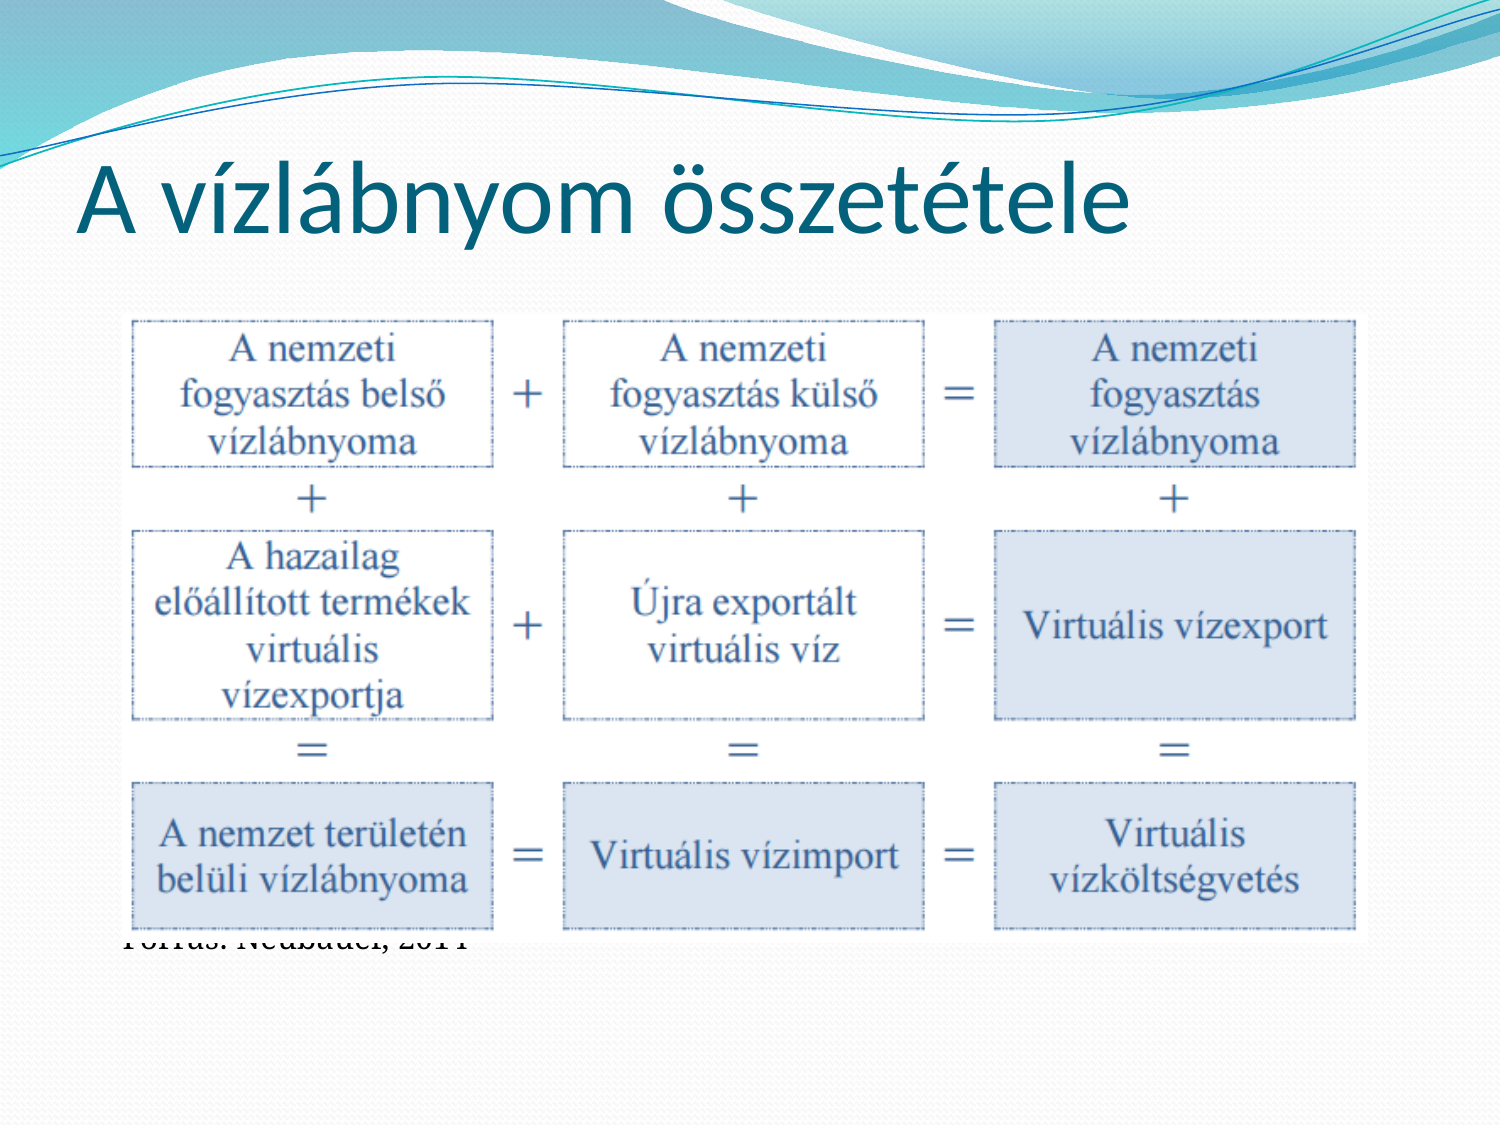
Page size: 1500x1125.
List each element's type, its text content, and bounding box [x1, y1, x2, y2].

list Forrás: Neubauer, 2014 [75, 317, 1425, 1083]
title A vízlábnyom összetétele [76, 66, 1427, 254]
picture [122, 314, 1369, 944]
